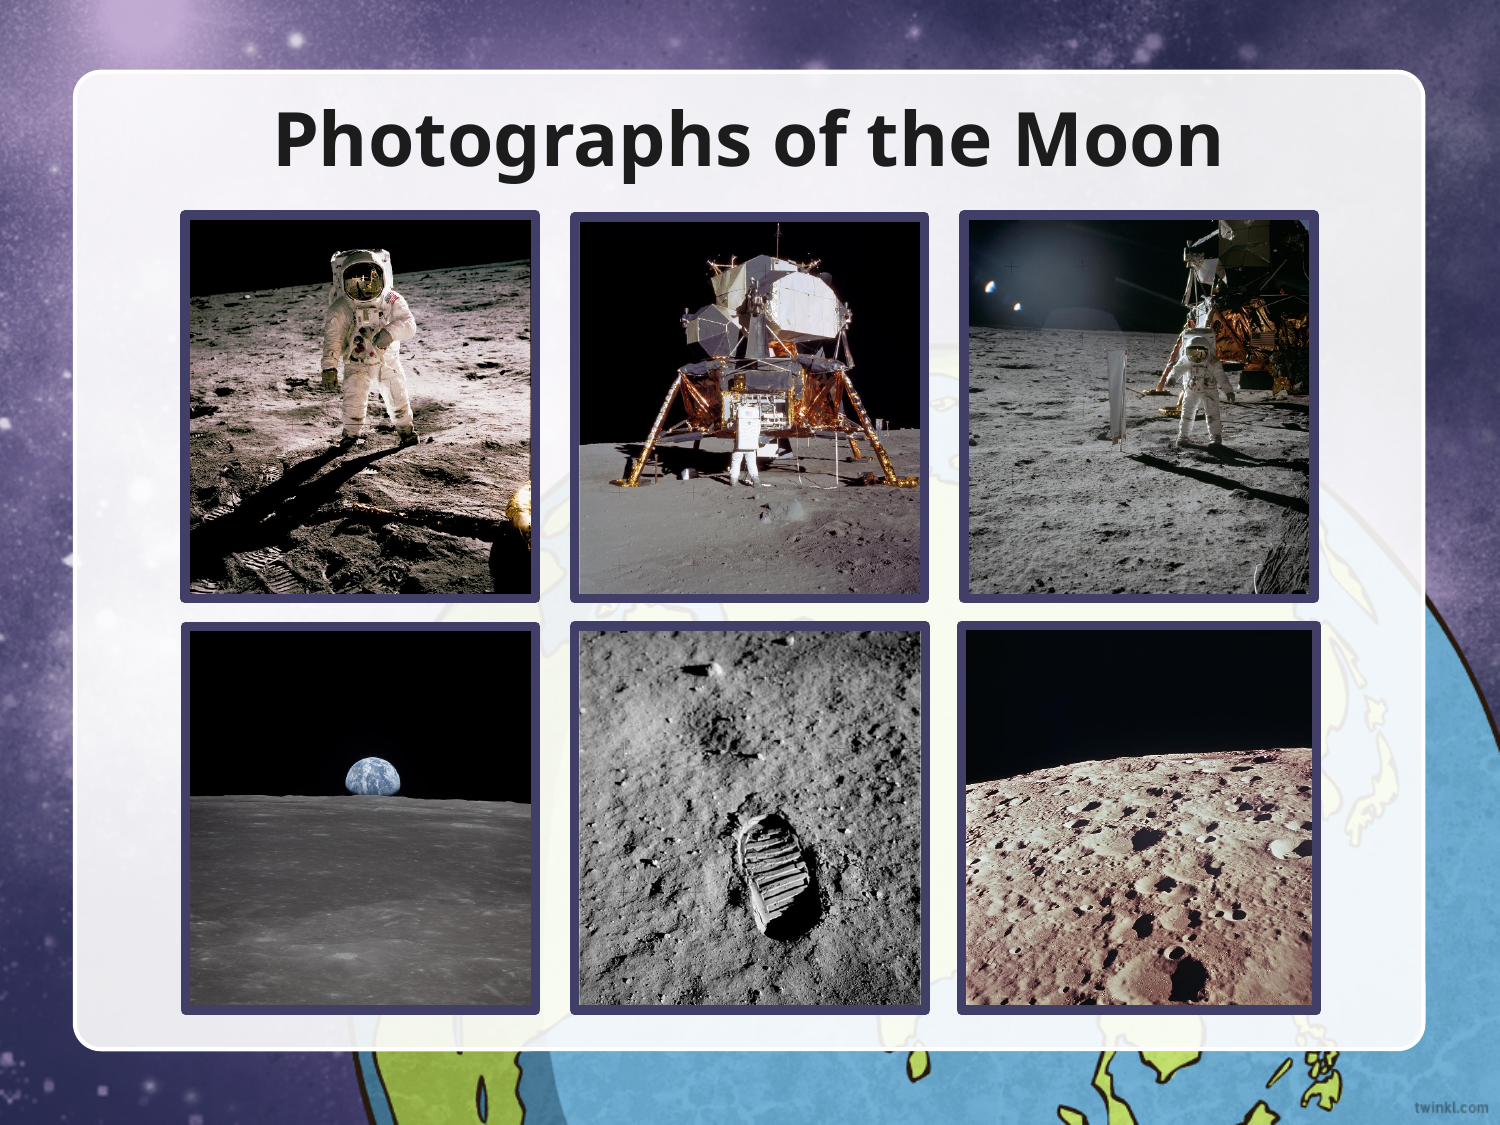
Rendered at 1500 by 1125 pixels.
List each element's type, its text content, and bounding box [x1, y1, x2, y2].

picture [0, 0, 1500, 1125]
title Photographs of the Moon [73, 59, 1426, 226]
